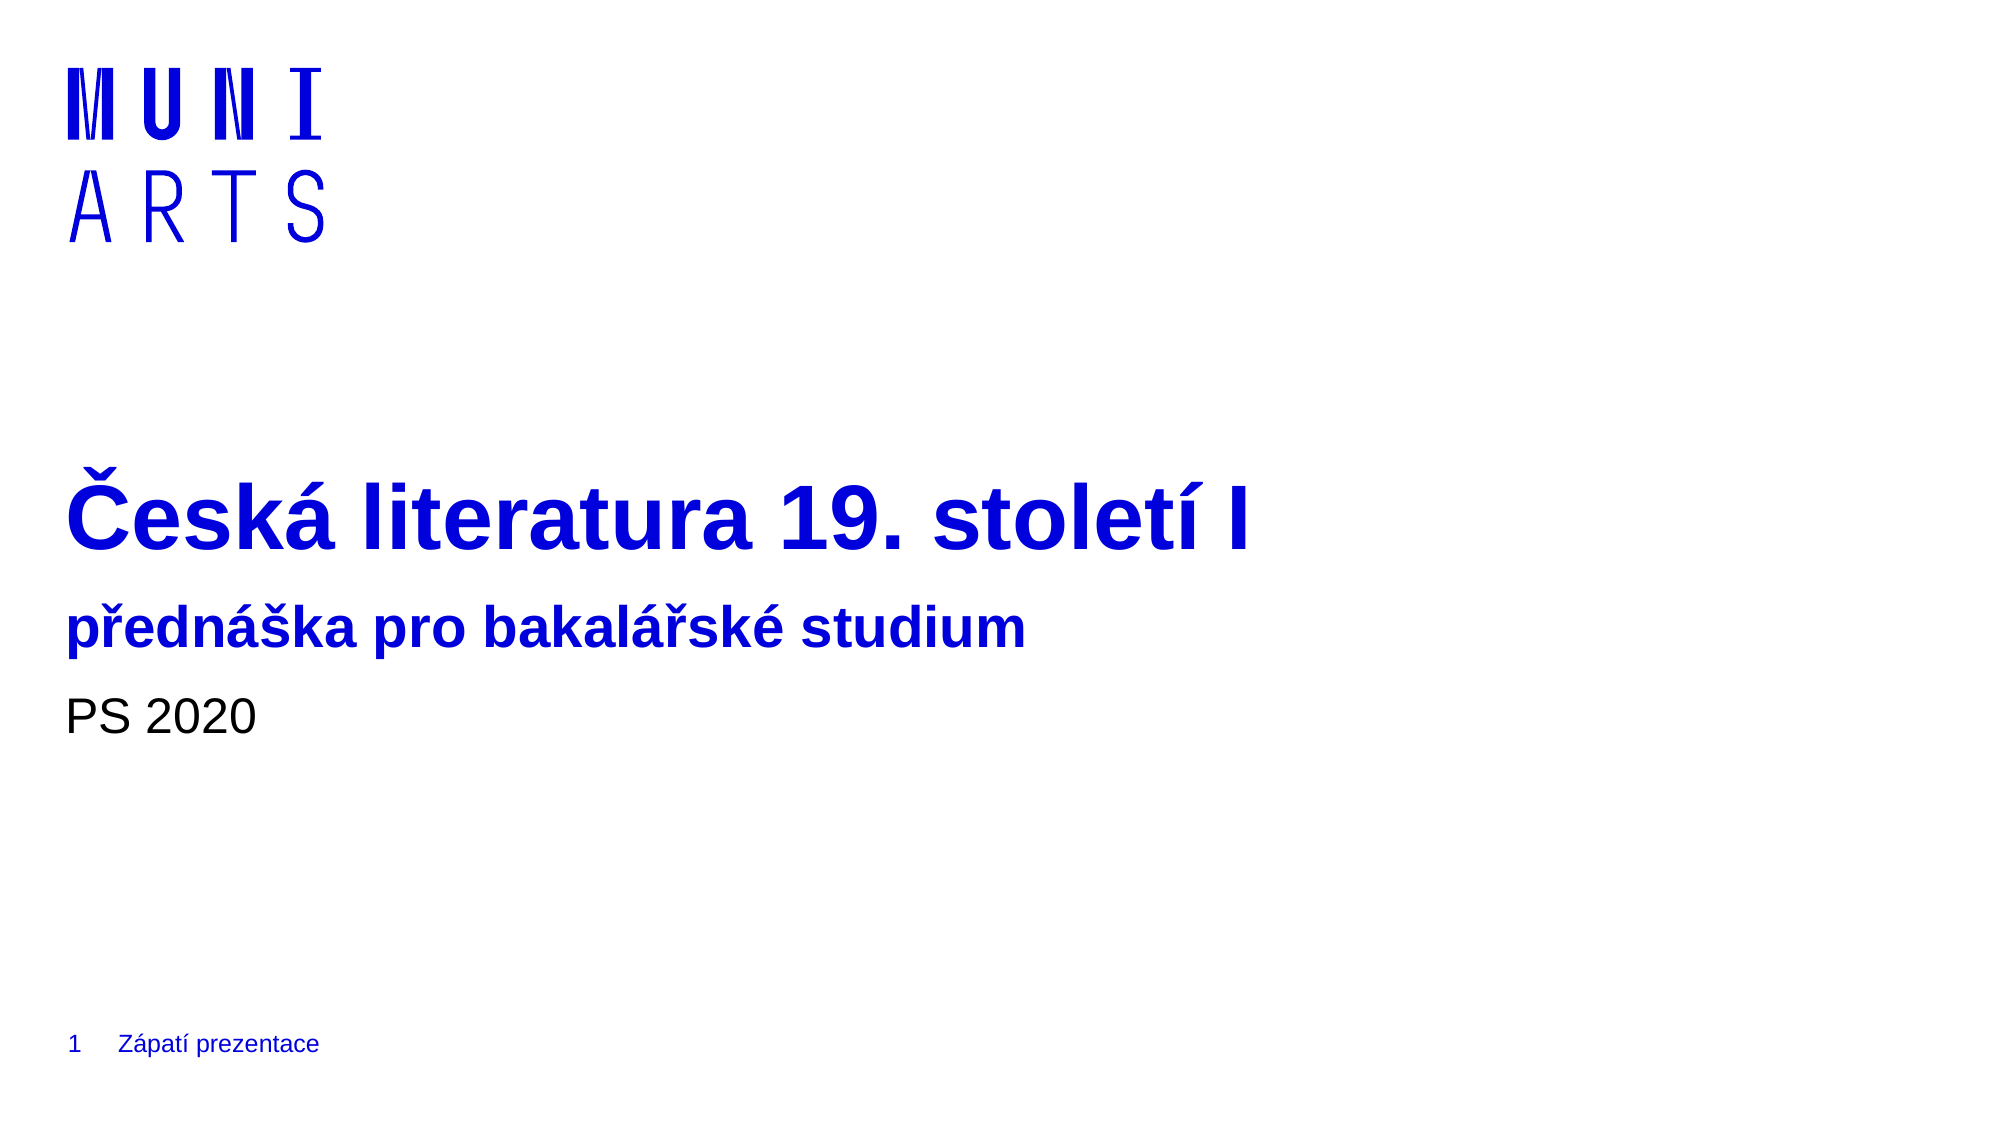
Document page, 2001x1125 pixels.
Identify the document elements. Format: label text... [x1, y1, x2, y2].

title Česká literatura 19. století I přednáška pro bakalářské studium [65, 475, 1930, 668]
footer Zápatí prezentace [118, 1021, 1418, 1063]
slide_number 1 [67, 1021, 110, 1063]
subtitle PS 2020 [65, 675, 1930, 790]
